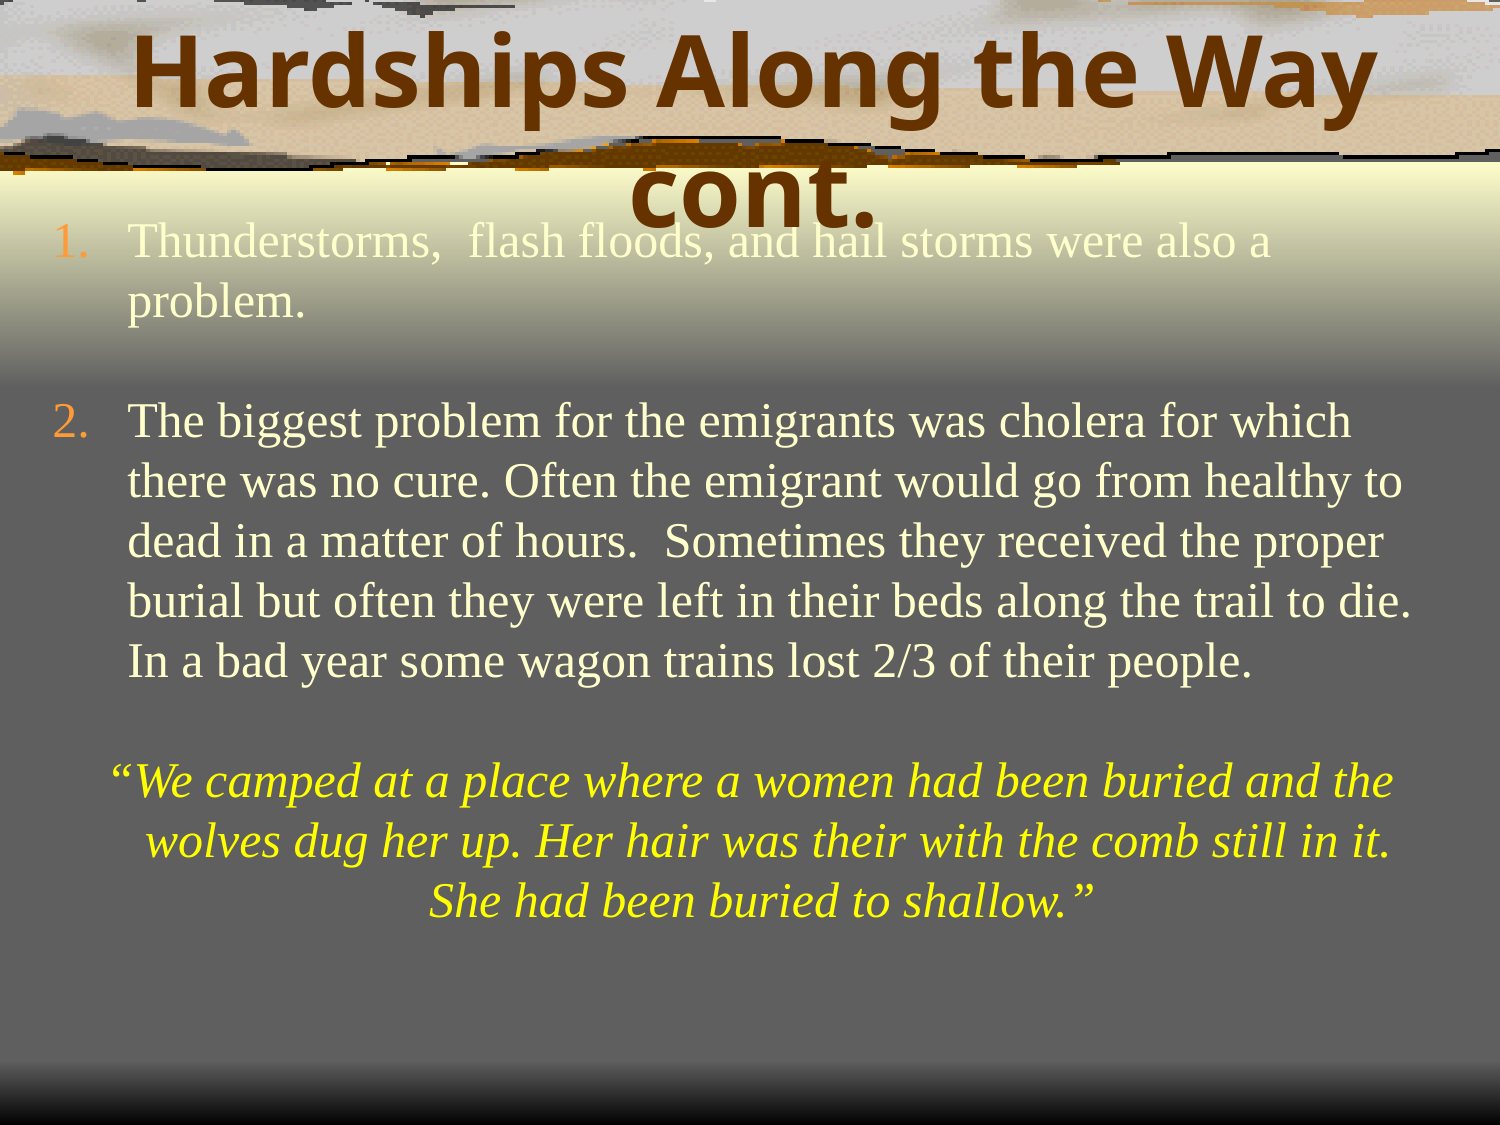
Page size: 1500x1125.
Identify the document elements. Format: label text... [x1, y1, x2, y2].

text_box Thunderstorms, flash floods, and hail storms were also a problem. The biggest problem for the emigrants was cholera for which there was no cure. Often the emigrant would go from healthy to dead in a matter of hours. Sometimes they received the proper burial but often they were left in their beds along the trail to die. In a bad year some wagon trains lost 2/3 of their people. “We camped at a place where a women had been buried and the wolves dug her up. Her hair was their with the comb still in it. She had been buried to shallow.” [37, 255, 1463, 935]
text_box Hardships Along the Way cont. [0, 0, 1500, 255]
